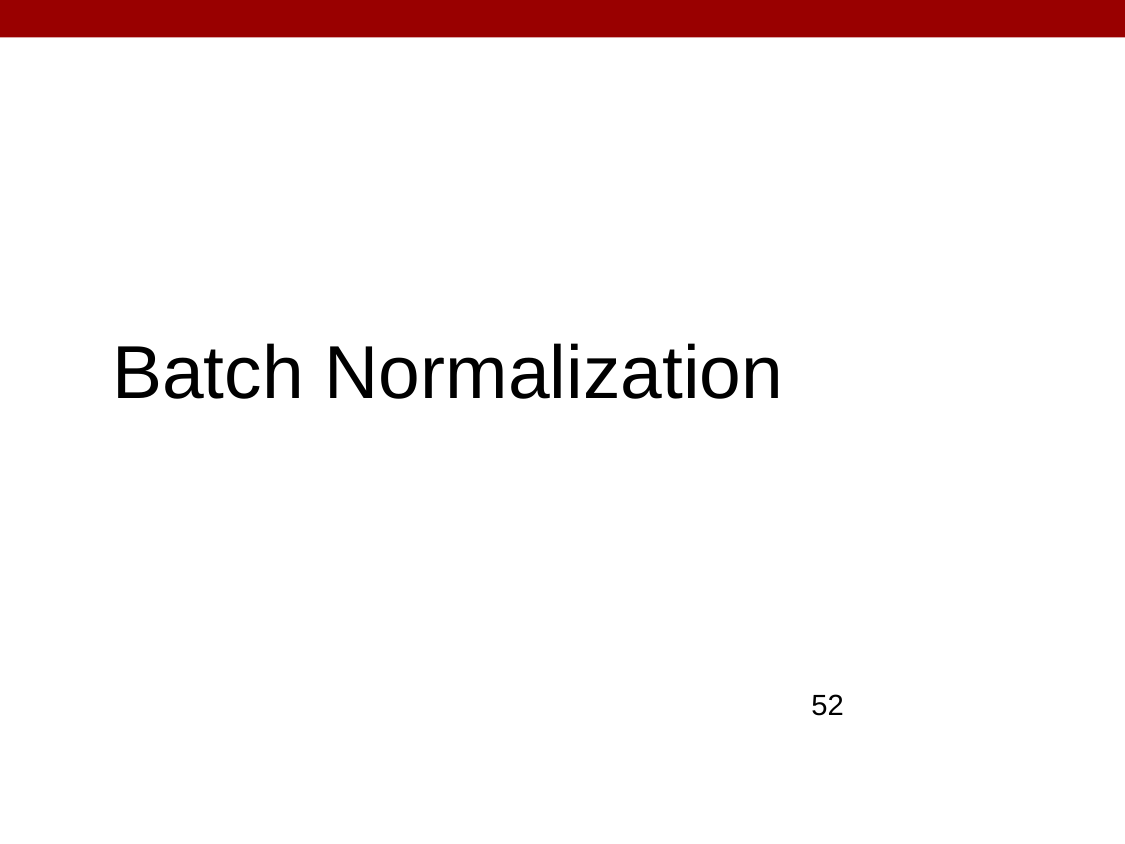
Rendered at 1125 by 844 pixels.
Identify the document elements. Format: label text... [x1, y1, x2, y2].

slide_number 52 [800, 679, 868, 729]
text_box Batch Normalization [100, 166, 1089, 580]
